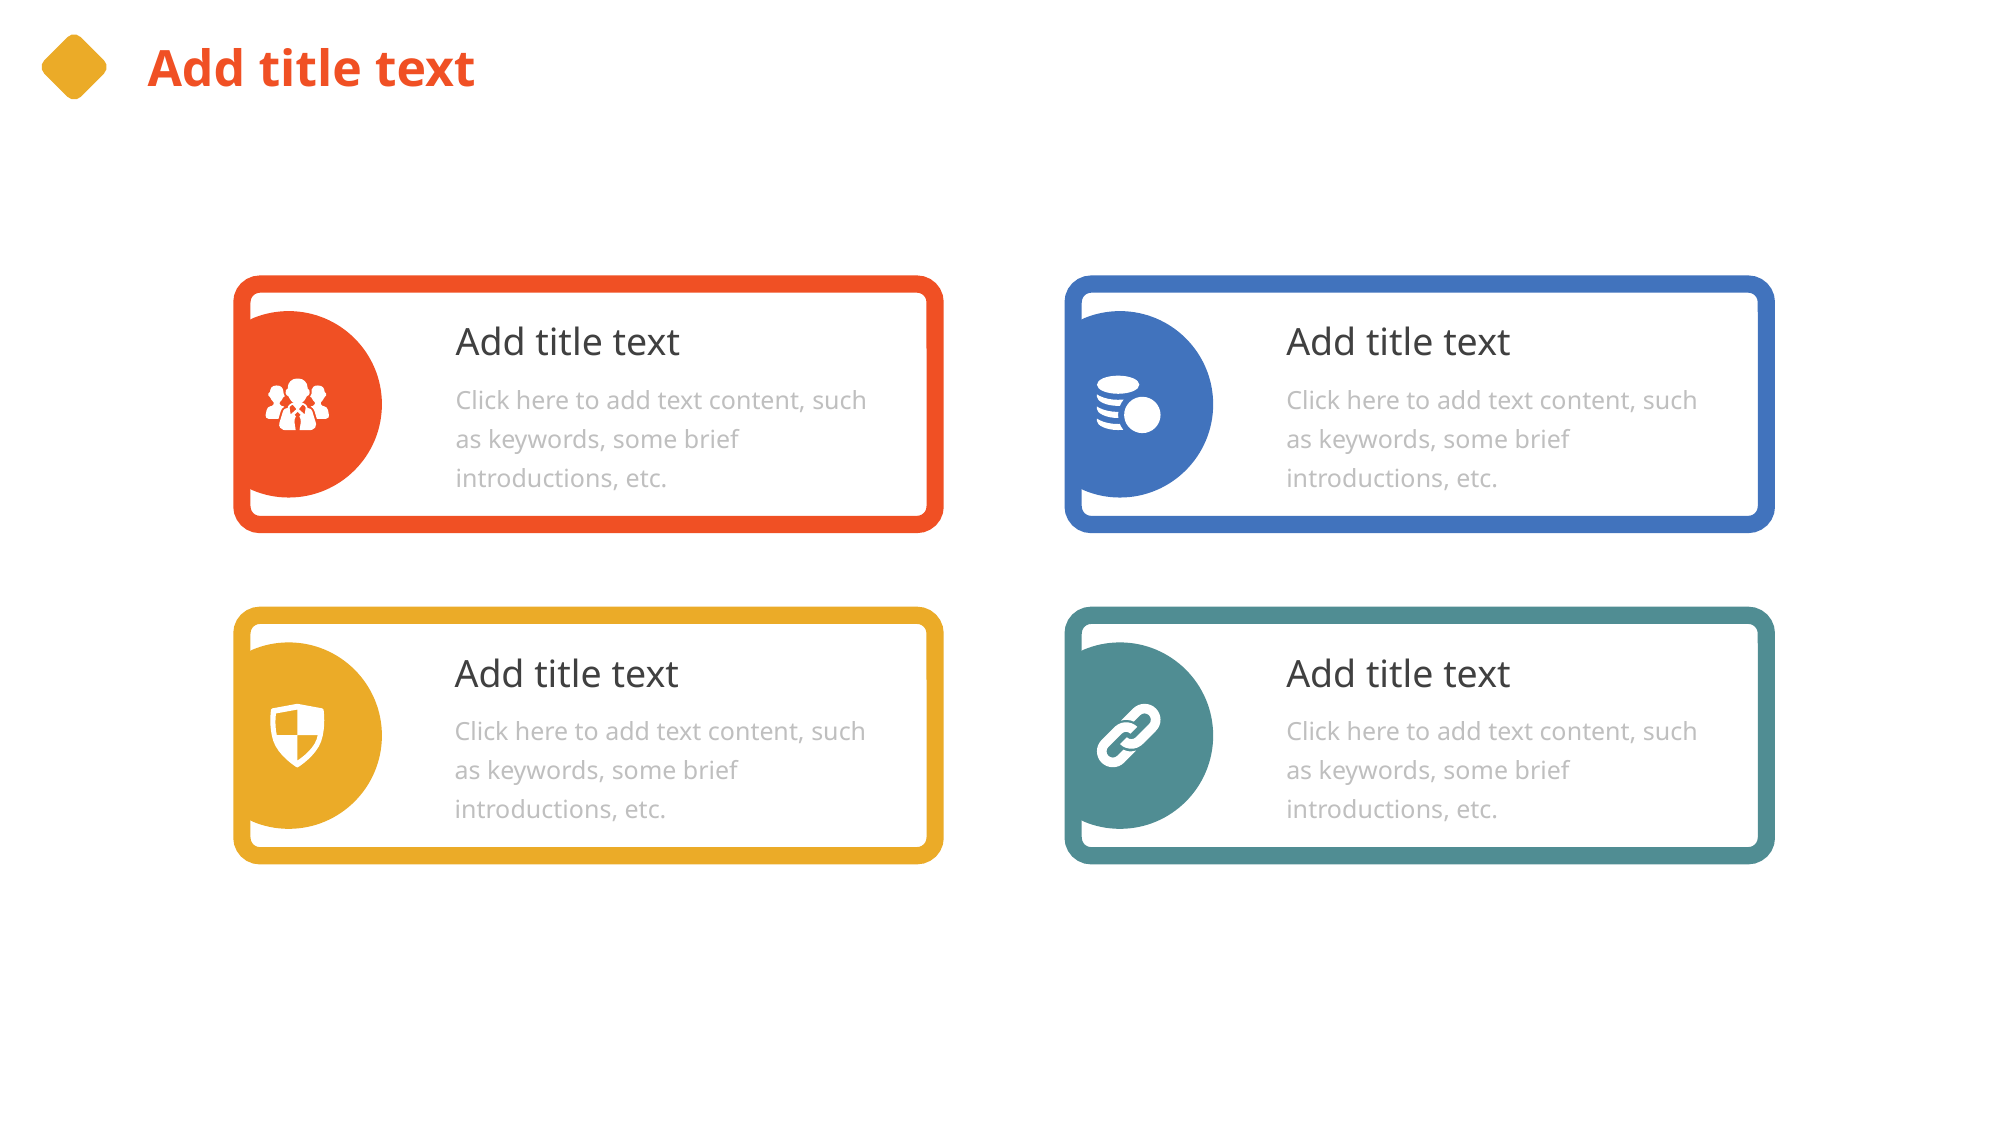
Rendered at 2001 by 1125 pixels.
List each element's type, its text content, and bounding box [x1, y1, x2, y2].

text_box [241, 615, 936, 856]
text_box [41, 34, 107, 100]
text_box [241, 284, 936, 525]
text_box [1073, 284, 1767, 525]
text_box Add title text [132, 29, 518, 104]
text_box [1073, 615, 1767, 856]
